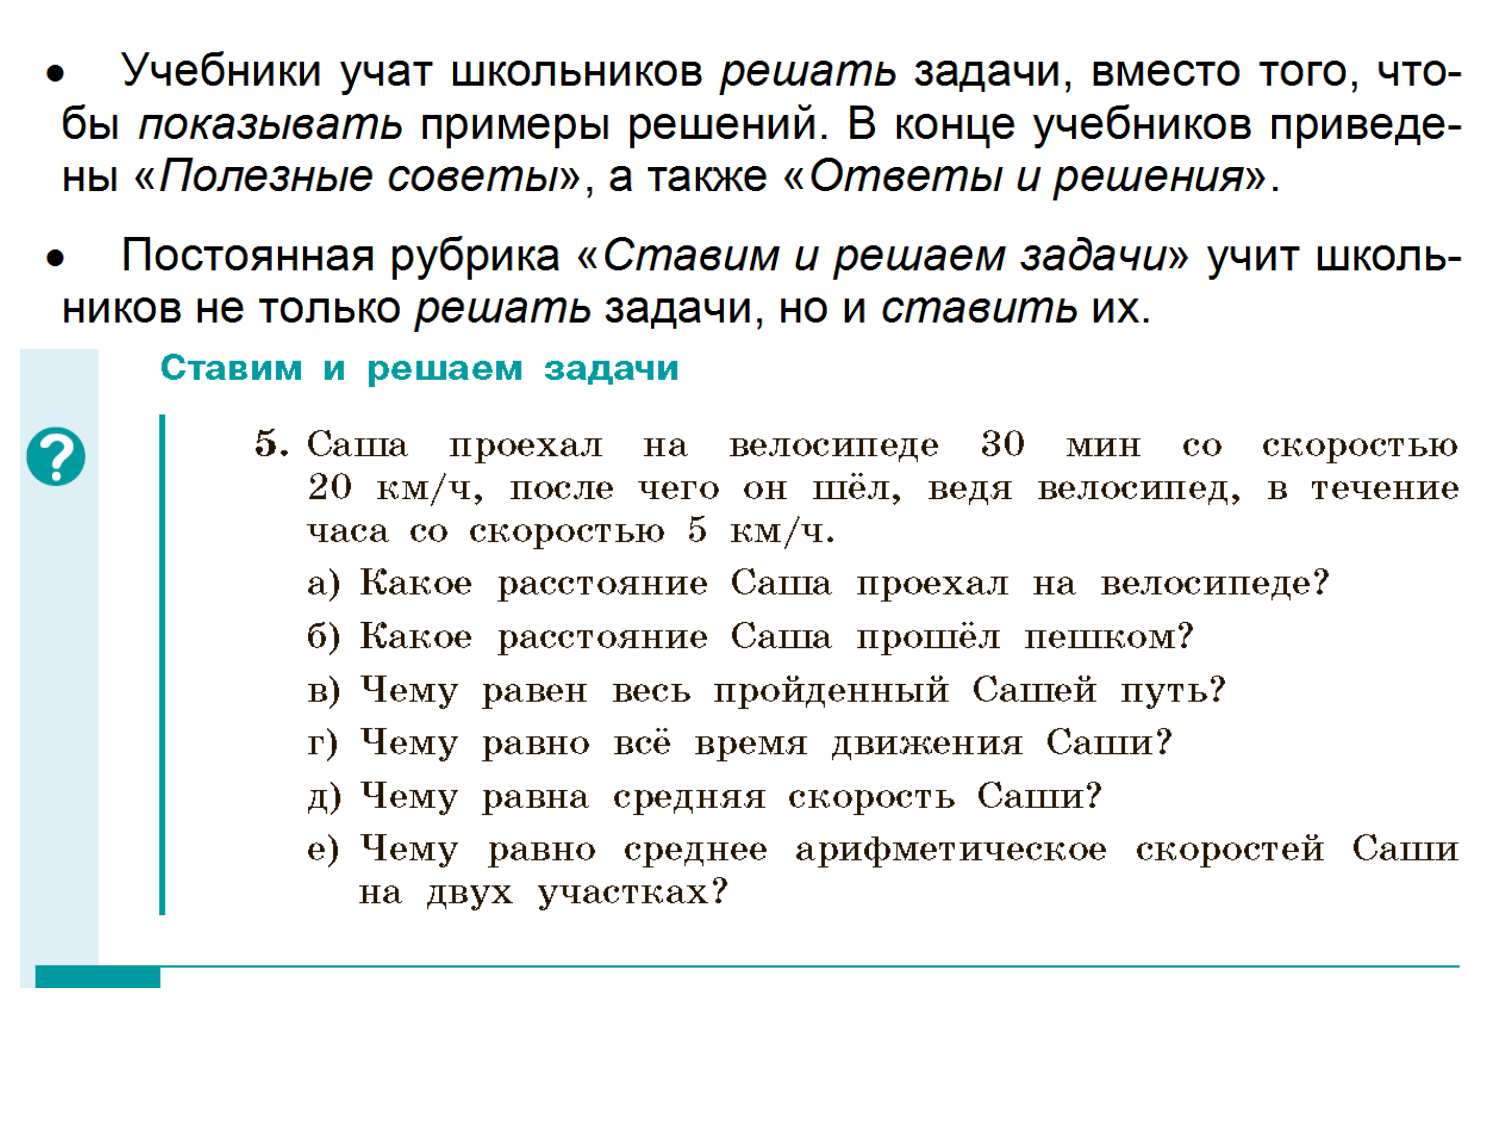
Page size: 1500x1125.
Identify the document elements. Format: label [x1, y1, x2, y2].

picture [20, 42, 1480, 988]
